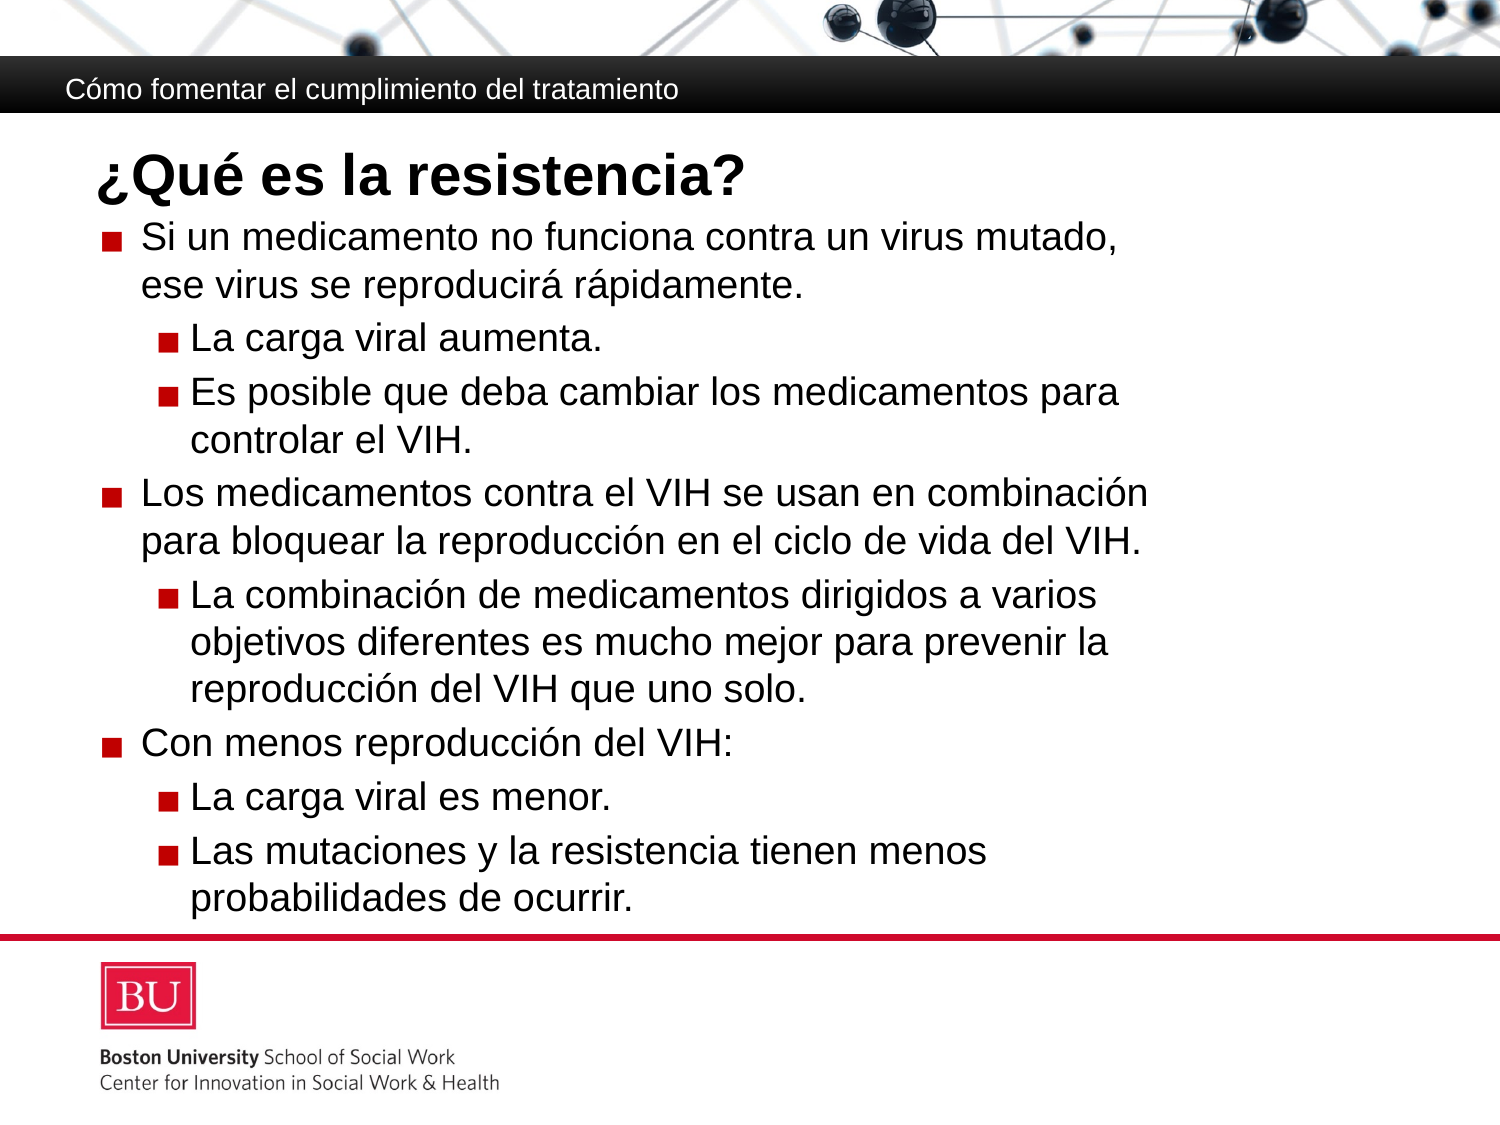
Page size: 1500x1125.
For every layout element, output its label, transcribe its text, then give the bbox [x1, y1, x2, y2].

text_box Si un medicamento no funciona contra un virus mutado, ese virus se reproducirá rápidamente. La carga viral aumenta. Es posible que deba cambiar los medicamentos para controlar el VIH. Los medicamentos contra el VIH se usan en combinación para bloquear la reproducción en el ciclo de vida del VIH. La combinación de medicamentos dirigidos a varios objetivos diferentes es mucho mejor para prevenir la reproducción del VIH que uno solo. Con menos reproducción del VIH: La carga viral es menor. Las mutaciones y la resistencia tienen menos probabilidades de ocurrir. [87, 205, 1260, 873]
text_box Cómo fomentar el cumplimiento del tratamiento [49, 62, 813, 113]
title ¿Qué es la resistencia? [84, 131, 1385, 216]
picture [0, 0, 1500, 56]
picture [99, 962, 500, 1095]
